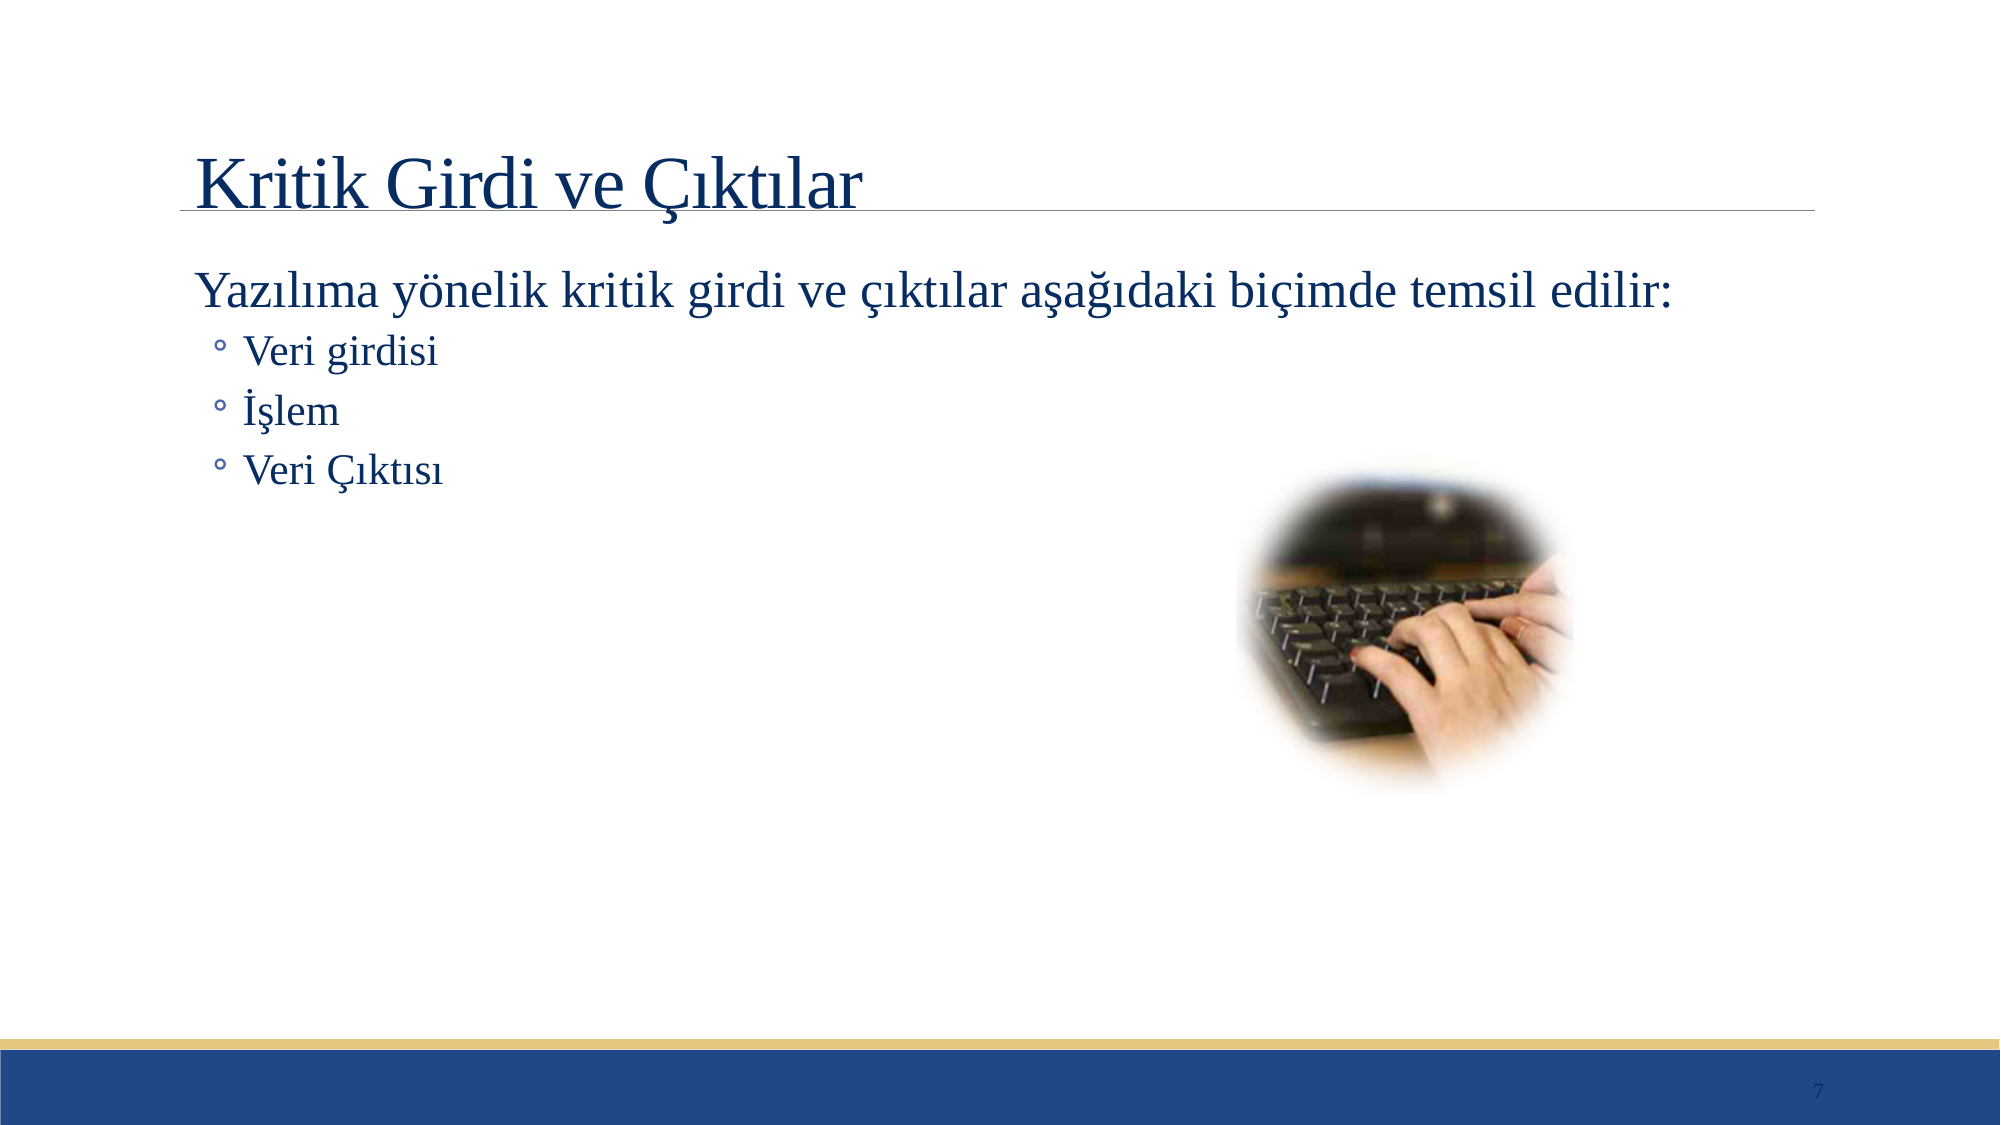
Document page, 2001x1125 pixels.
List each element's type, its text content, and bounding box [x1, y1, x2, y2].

list Yazılıma yönelik kritik girdi ve çıktılar aşağıdaki biçimde temsil edilir: Veri girdisi İşlem Veri Çıktısı [179, 255, 1830, 1022]
picture [1235, 443, 1584, 797]
slide_number 7 [1624, 1059, 1840, 1120]
title Kritik Girdi ve Çıktılar [179, 47, 1830, 232]
